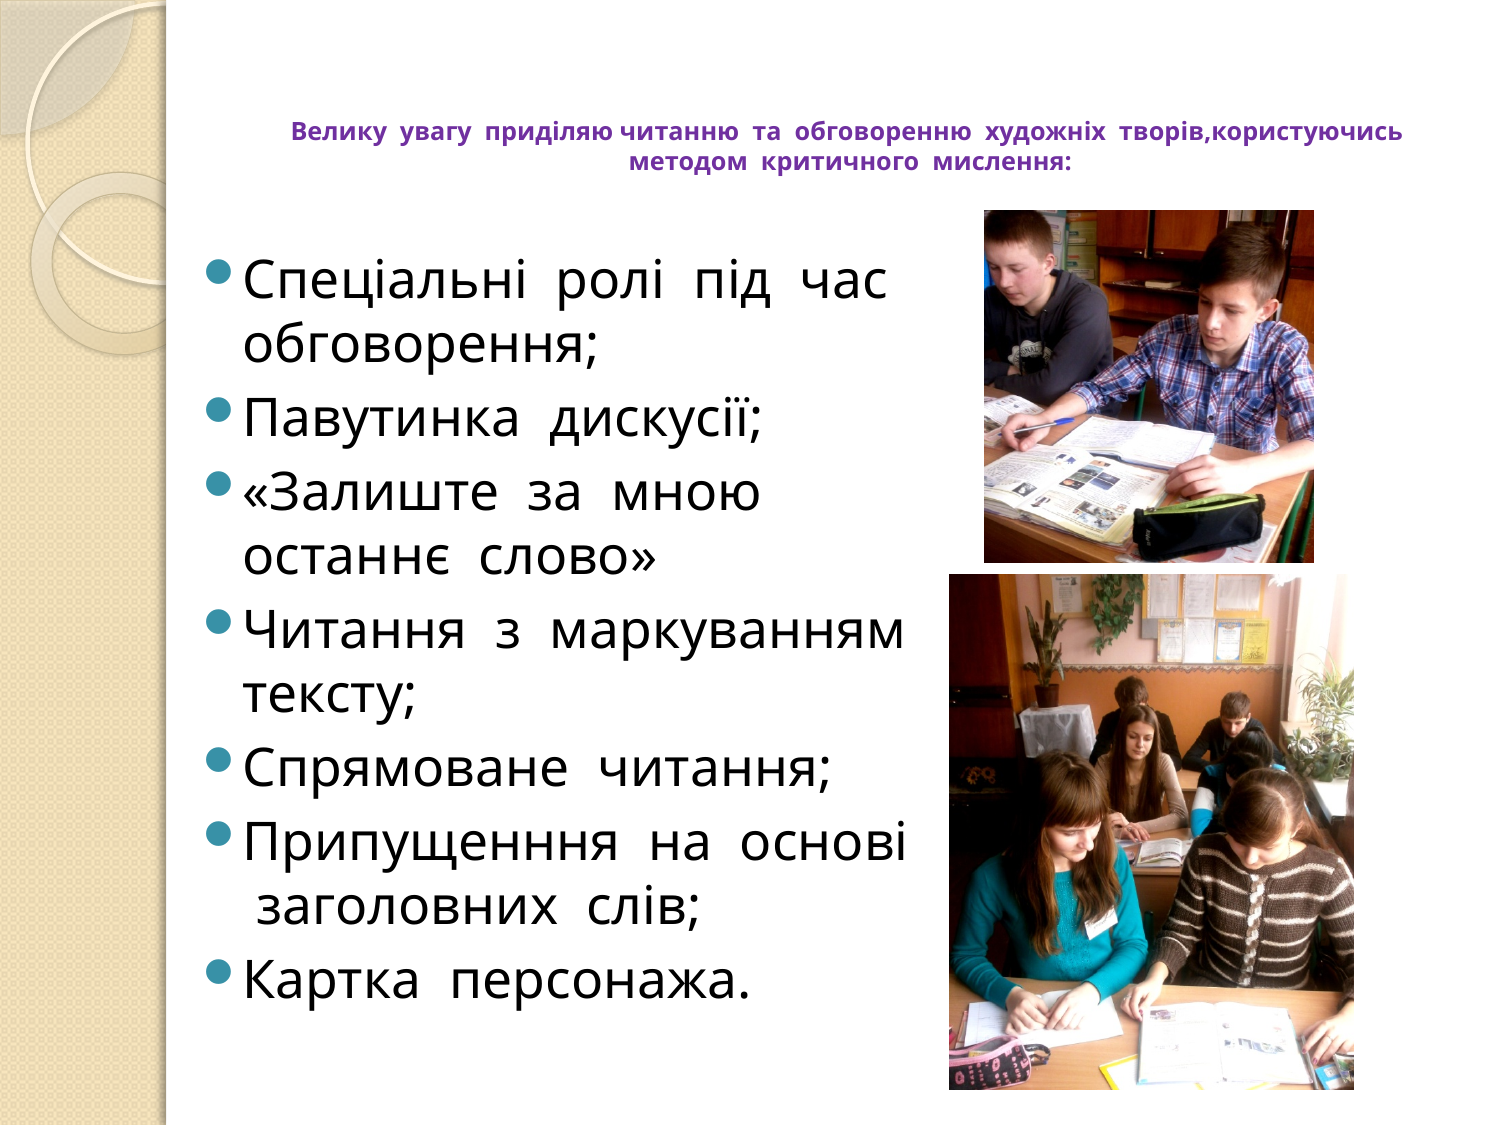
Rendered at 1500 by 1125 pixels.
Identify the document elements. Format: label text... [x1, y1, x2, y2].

picture [948, 573, 1355, 1091]
picture [984, 210, 1314, 563]
list Спеціальні ролі під час обговорення; Павутинка дискусії; «Залиште за мною останнє слово» Читання з маркуванням тексту; Спрямоване читання; Припущенння на основі заголовних слів; Картка персонажа. [175, 237, 938, 1026]
title Велику увагу приділяю читанню та обговоренню художніх творів,користуючись методом критичного мислення: [235, 45, 1466, 233]
